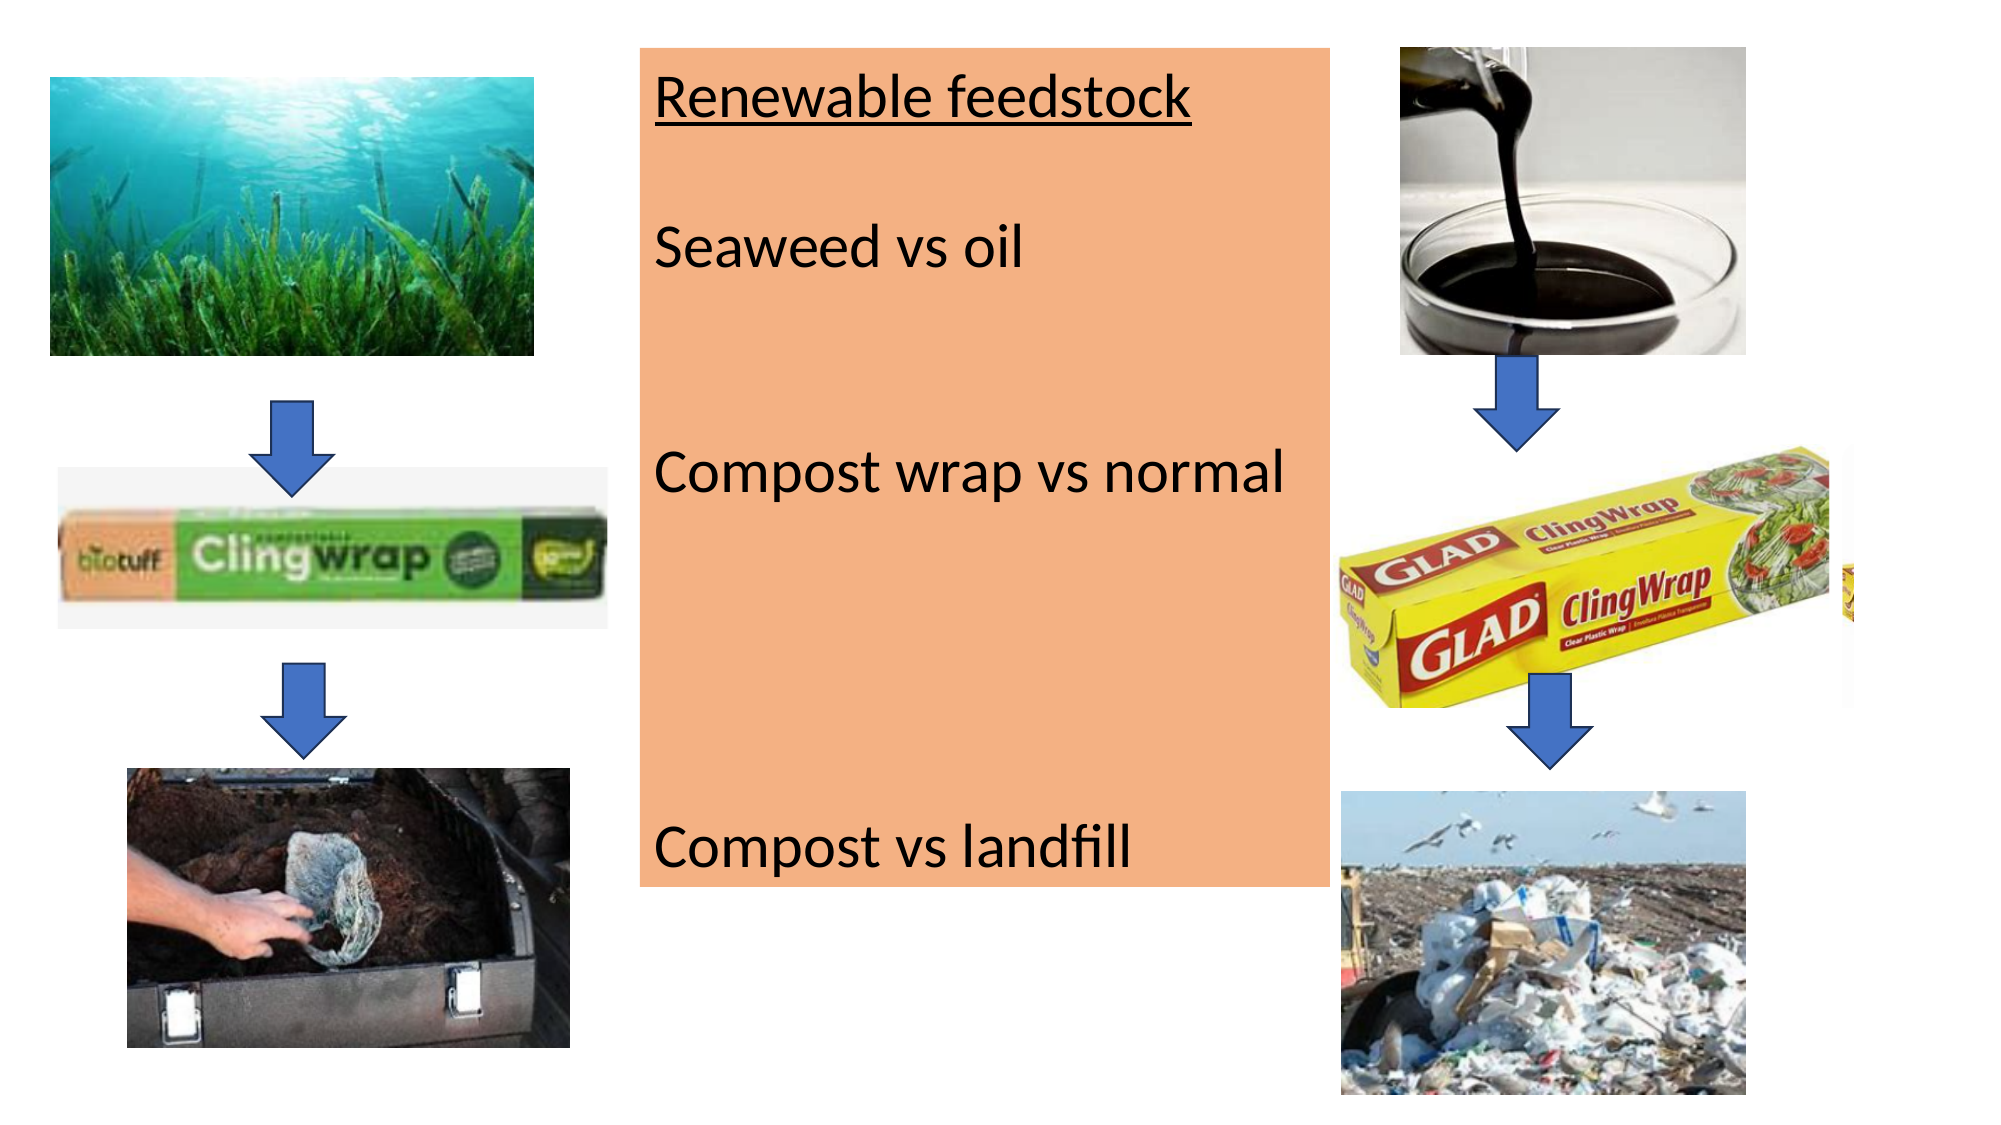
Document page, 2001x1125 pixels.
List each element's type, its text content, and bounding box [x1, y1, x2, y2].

text_box [247, 400, 337, 467]
picture [1341, 791, 1746, 1095]
text_box [1505, 708, 1595, 771]
picture [50, 467, 613, 629]
picture [1330, 444, 1854, 708]
text_box [259, 662, 348, 761]
text_box [1472, 355, 1561, 444]
picture [50, 77, 534, 357]
text_box Renewable feedstock Seaweed vs oil Compost wrap vs normal Compost vs landfill [639, 47, 1330, 887]
picture [127, 768, 570, 1048]
picture [1400, 47, 1746, 355]
